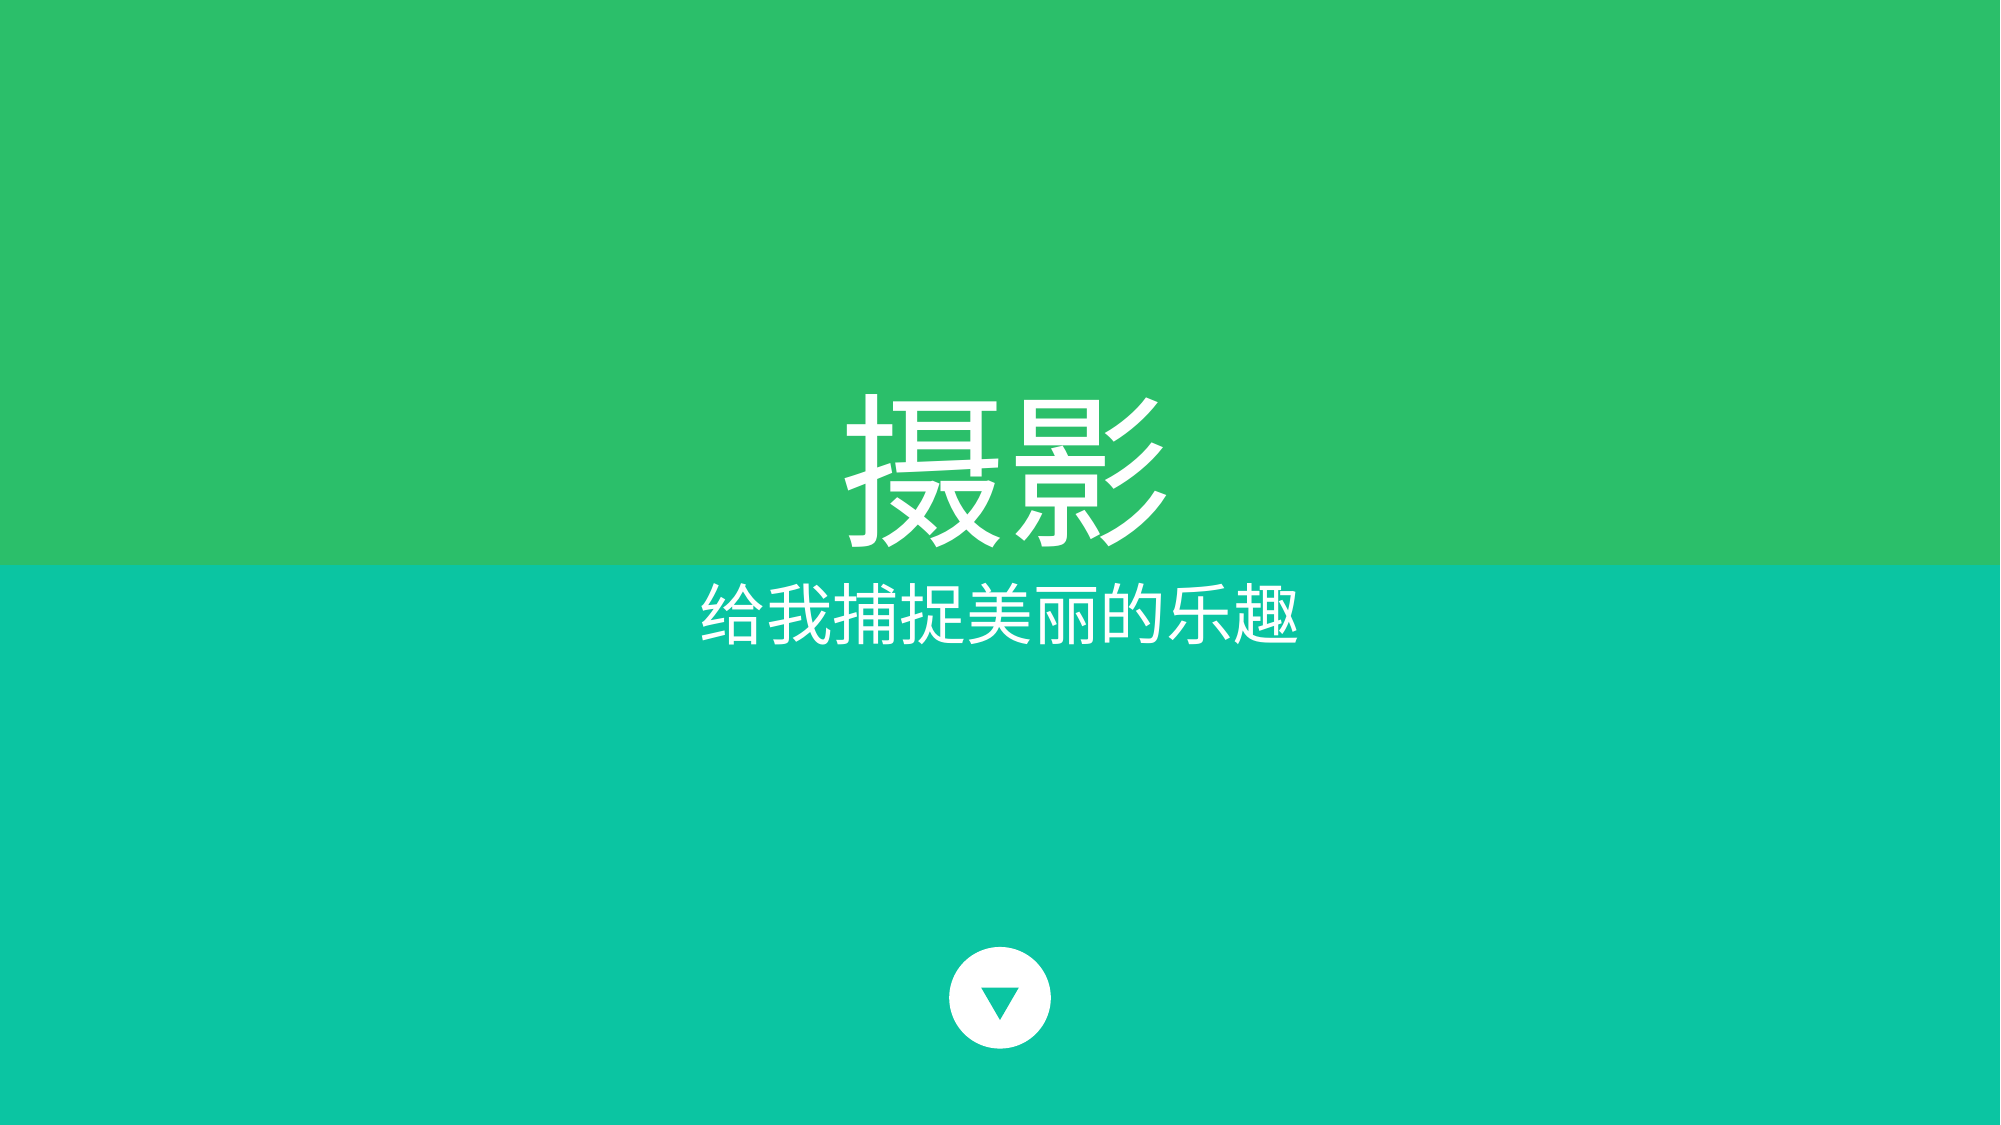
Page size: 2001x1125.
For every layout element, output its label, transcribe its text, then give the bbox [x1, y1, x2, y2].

text_box [948, 945, 1052, 1050]
text_box [979, 986, 1021, 1023]
text_box [0, 564, 2000, 1125]
text_box [0, 0, 2000, 564]
text_box 给我捕捉美丽的乐趣 [684, 565, 1316, 660]
text_box 摄影 [824, 360, 1188, 576]
